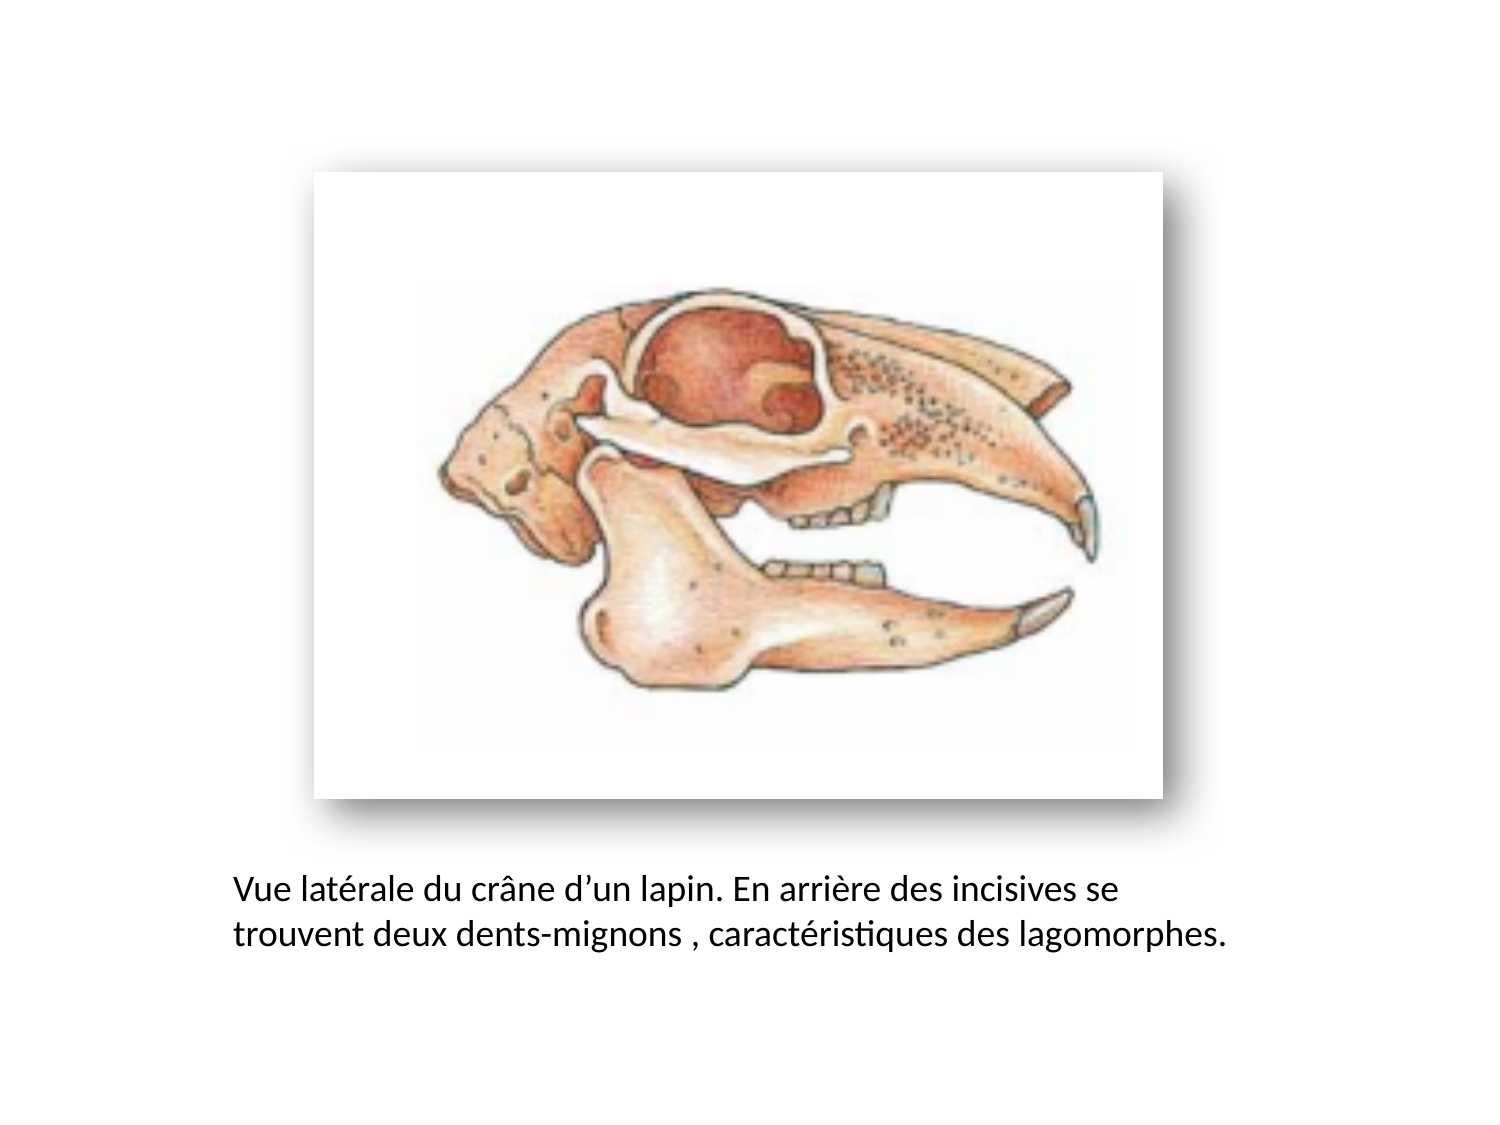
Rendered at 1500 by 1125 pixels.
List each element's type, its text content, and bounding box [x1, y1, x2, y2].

picture [313, 172, 1163, 799]
text_box Vue latérale du crâne d’un lapin. En arrière des incisives se trouvent deux dents-mignons , caractéristiques des lagomorphes. [218, 856, 1258, 962]
